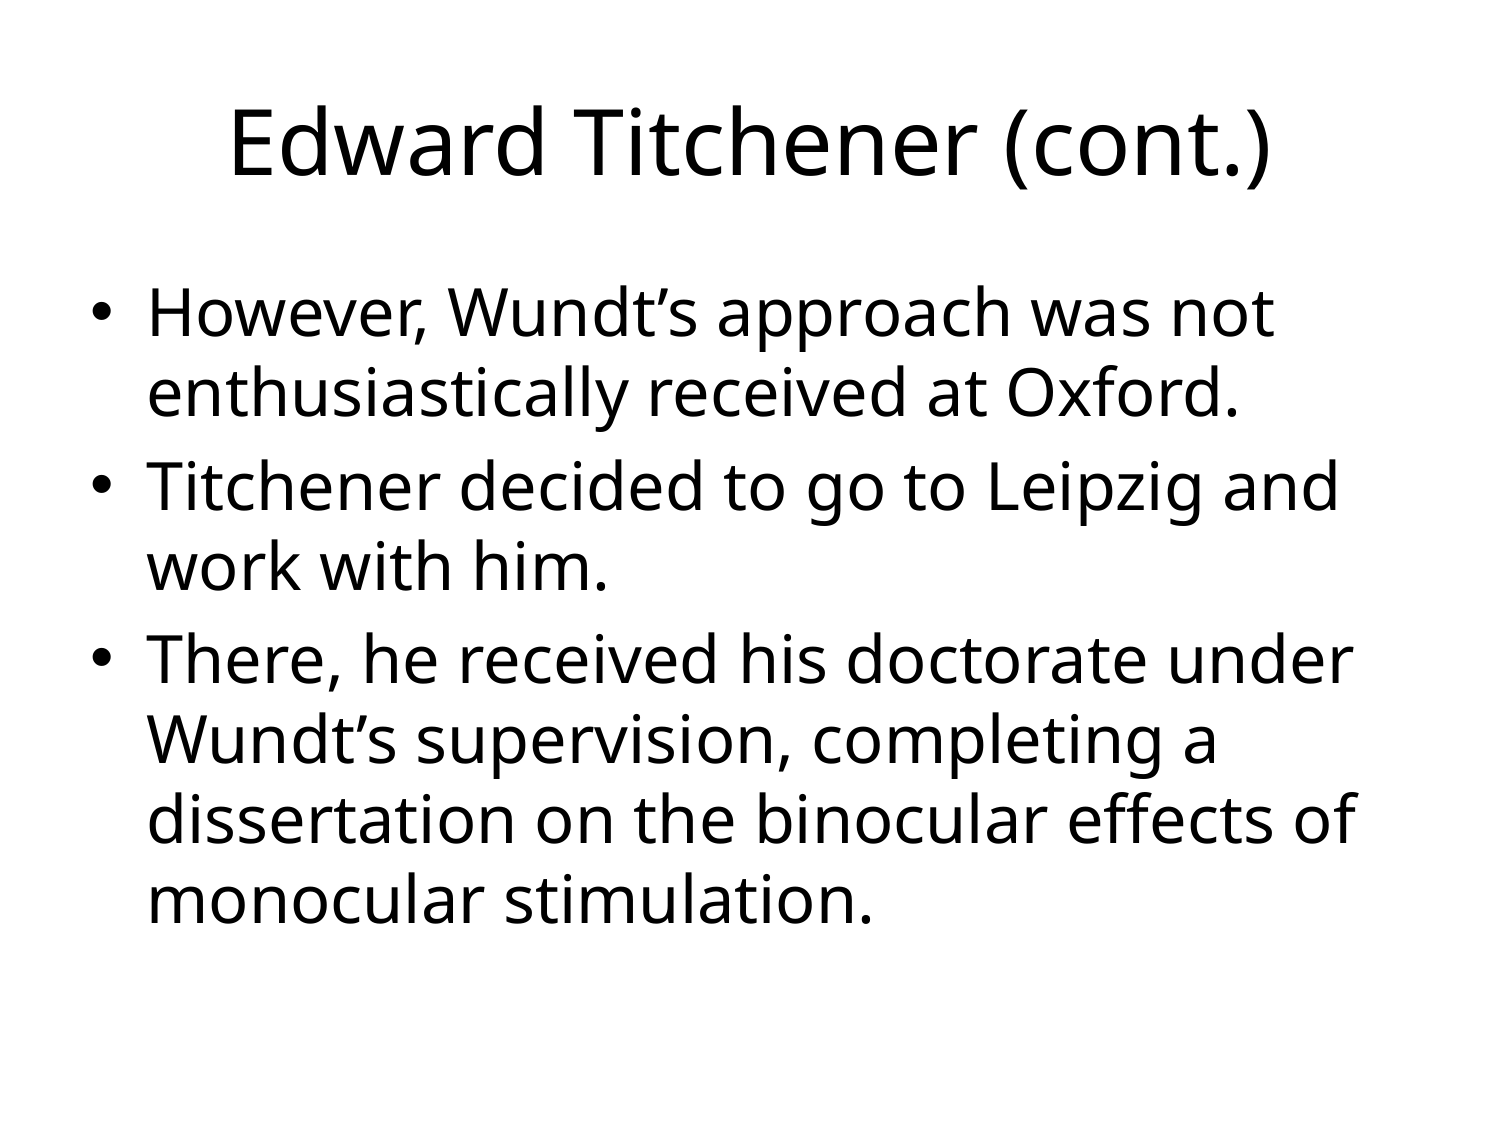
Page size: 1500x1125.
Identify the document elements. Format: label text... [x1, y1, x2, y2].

list However, Wundt’s approach was not enthusiastically received at Oxford. Titchener decided to go to Leipzig and work with him. There, he received his doctorate under Wundt’s supervision, completing a dissertation on the binocular effects of monocular stimulation. [75, 262, 1425, 1125]
title Edward Titchener (cont.) [75, 45, 1425, 233]
